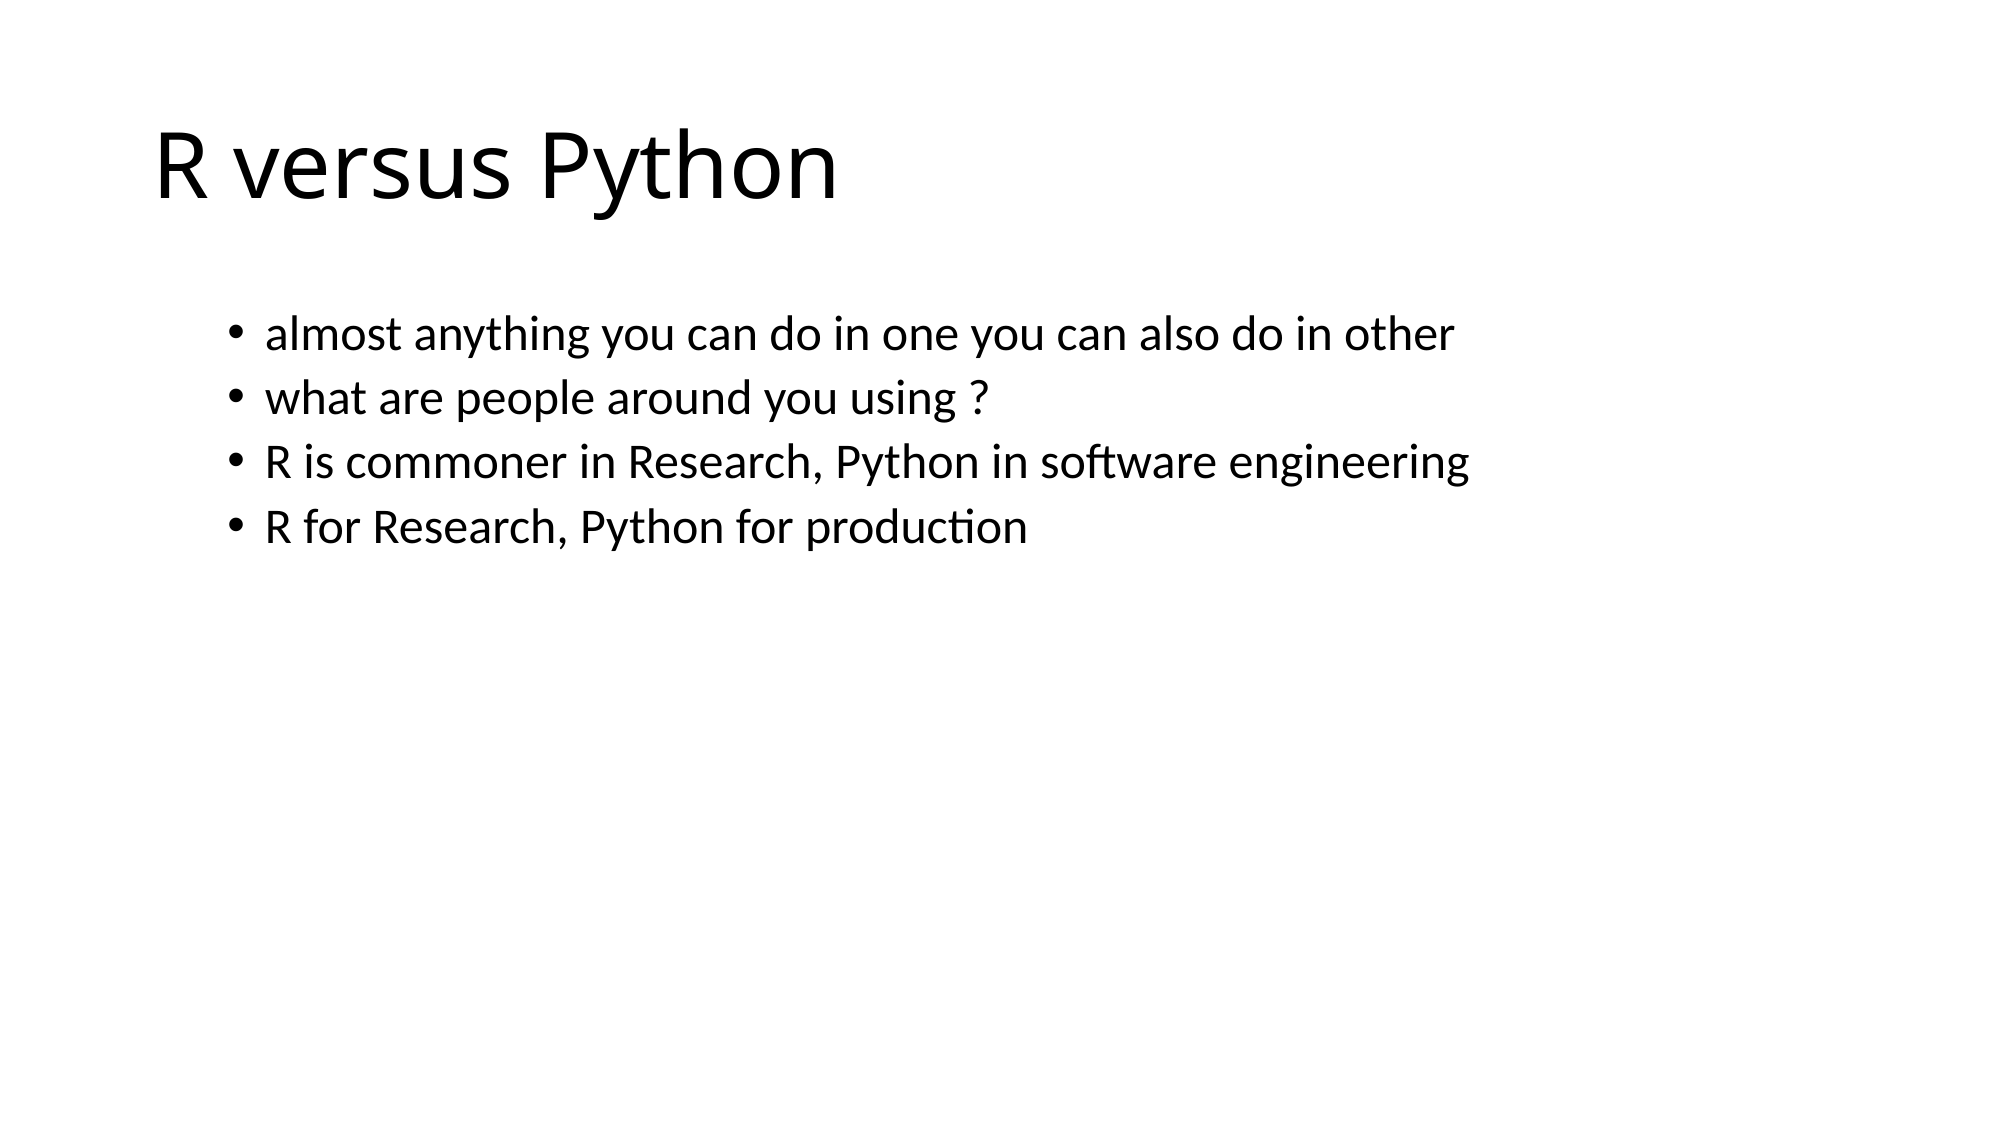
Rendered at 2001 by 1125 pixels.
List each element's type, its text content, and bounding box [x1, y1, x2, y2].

title R versus Python [137, 59, 1863, 278]
list almost anything you can do in one you can also do in other what are people around you using ? R is commoner in Research, Python in software engineering R for Research, Python for production [137, 299, 1863, 1014]
